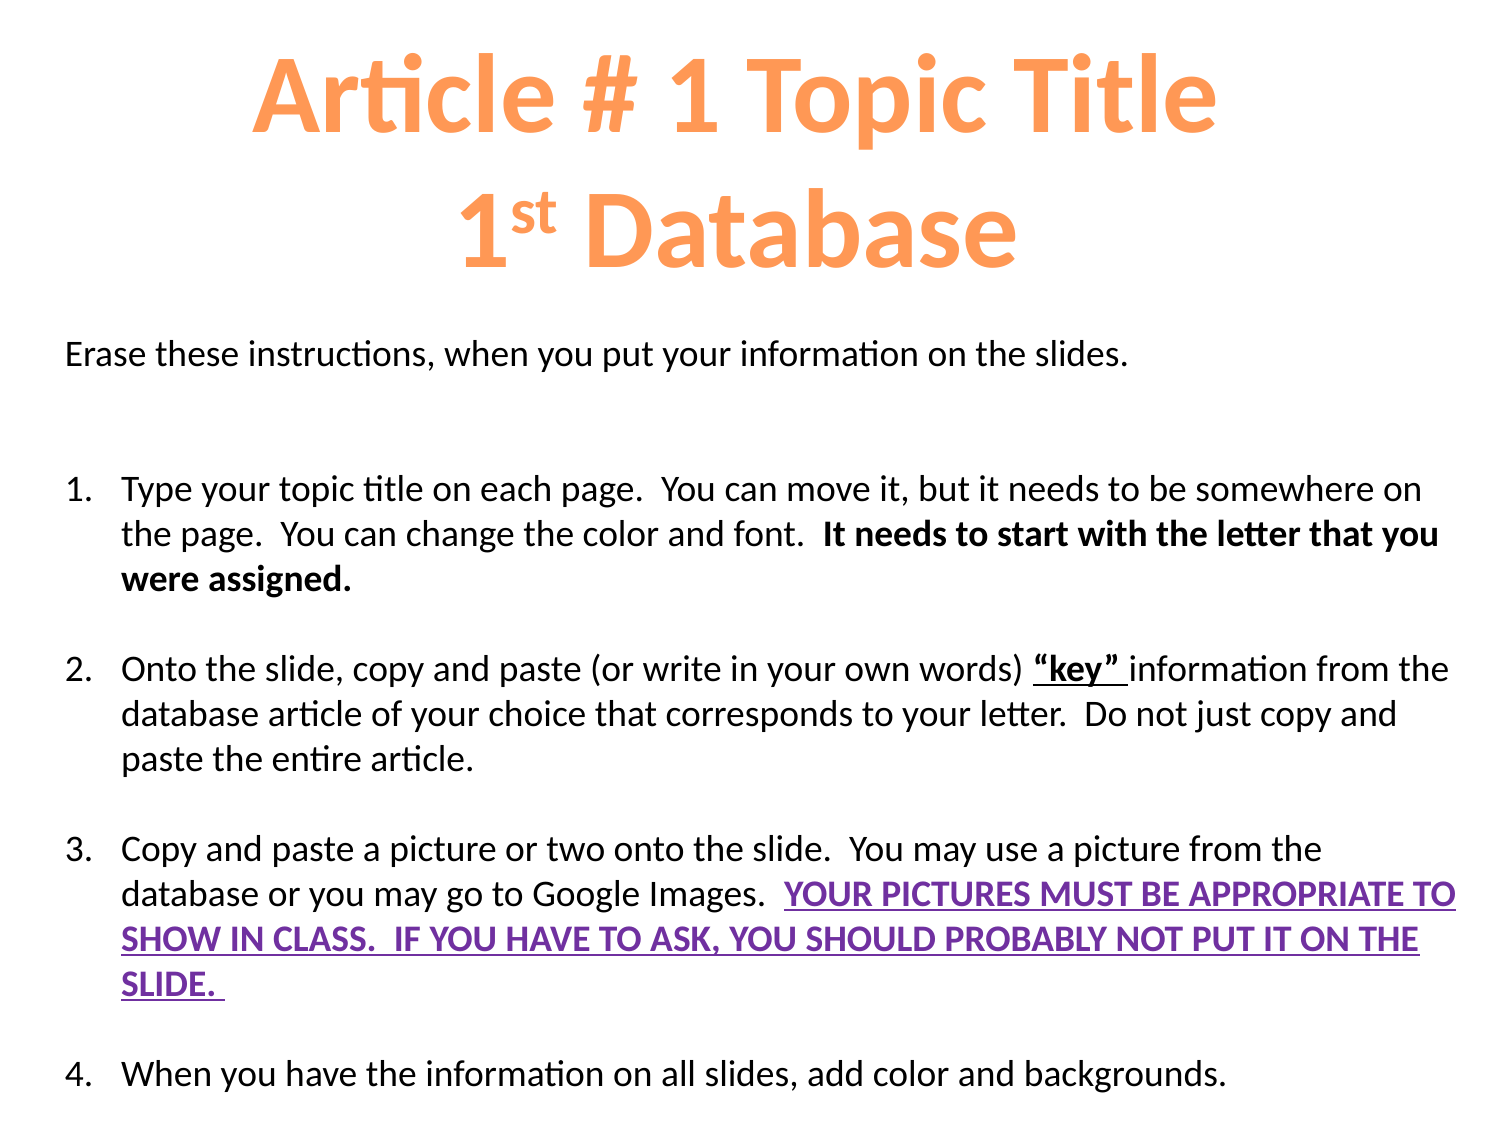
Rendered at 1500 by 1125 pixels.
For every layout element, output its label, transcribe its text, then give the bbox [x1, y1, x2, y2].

text_box Article # 1 Topic Title 1st Database [167, 12, 1306, 298]
text_box Erase these instructions, when you put your information on the slides. Type your topic title on each page. You can move it, but it needs to be somewhere on the page. You can change the color and font. It needs to start with the letter that you were assigned. Onto the slide, copy and paste (or write in your own words) “key” information from the database article of your choice that corresponds to your letter. Do not just copy and paste the entire article. Copy and paste a picture or two onto the slide. You may use a picture from the database or you may go to Google Images. YOUR PICTURES MUST BE APPROPRIATE TO SHOW IN CLASS. IF YOU HAVE TO ASK, YOU SHOULD PROBABLY NOT PUT IT ON THE SLIDE. When you have the information on all slides, add color and backgrounds. [49, 321, 1475, 1102]
